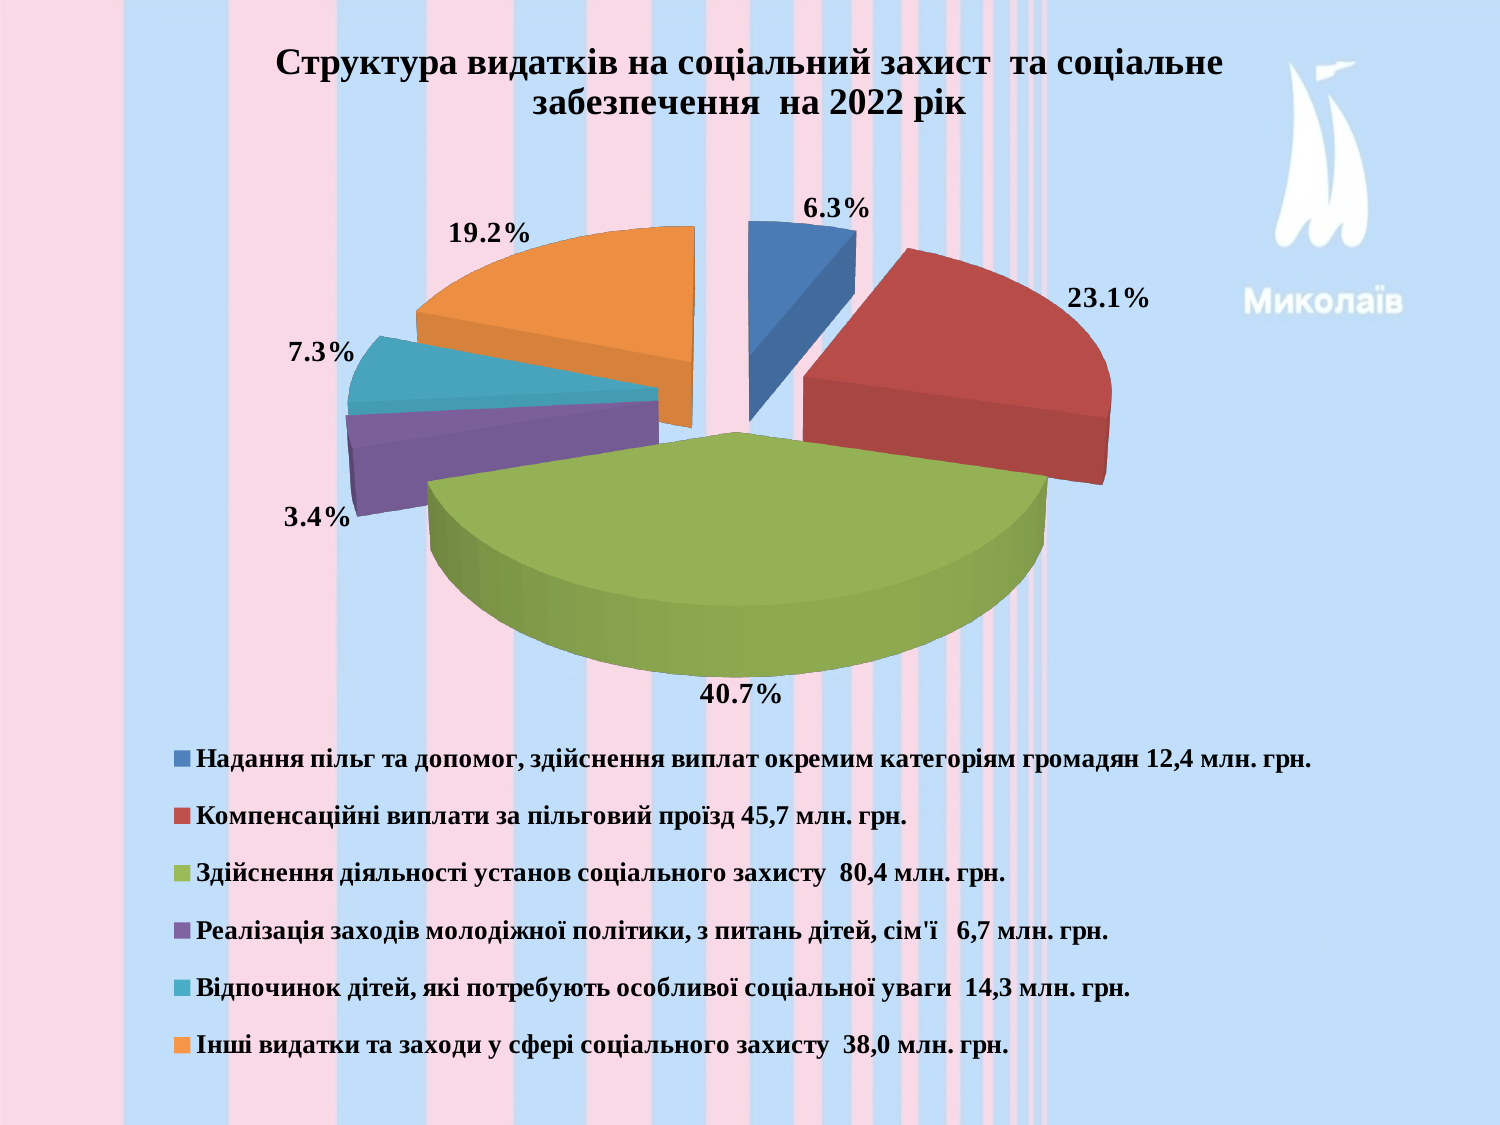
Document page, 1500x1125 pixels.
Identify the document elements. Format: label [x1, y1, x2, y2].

chart [81, 0, 1419, 1102]
